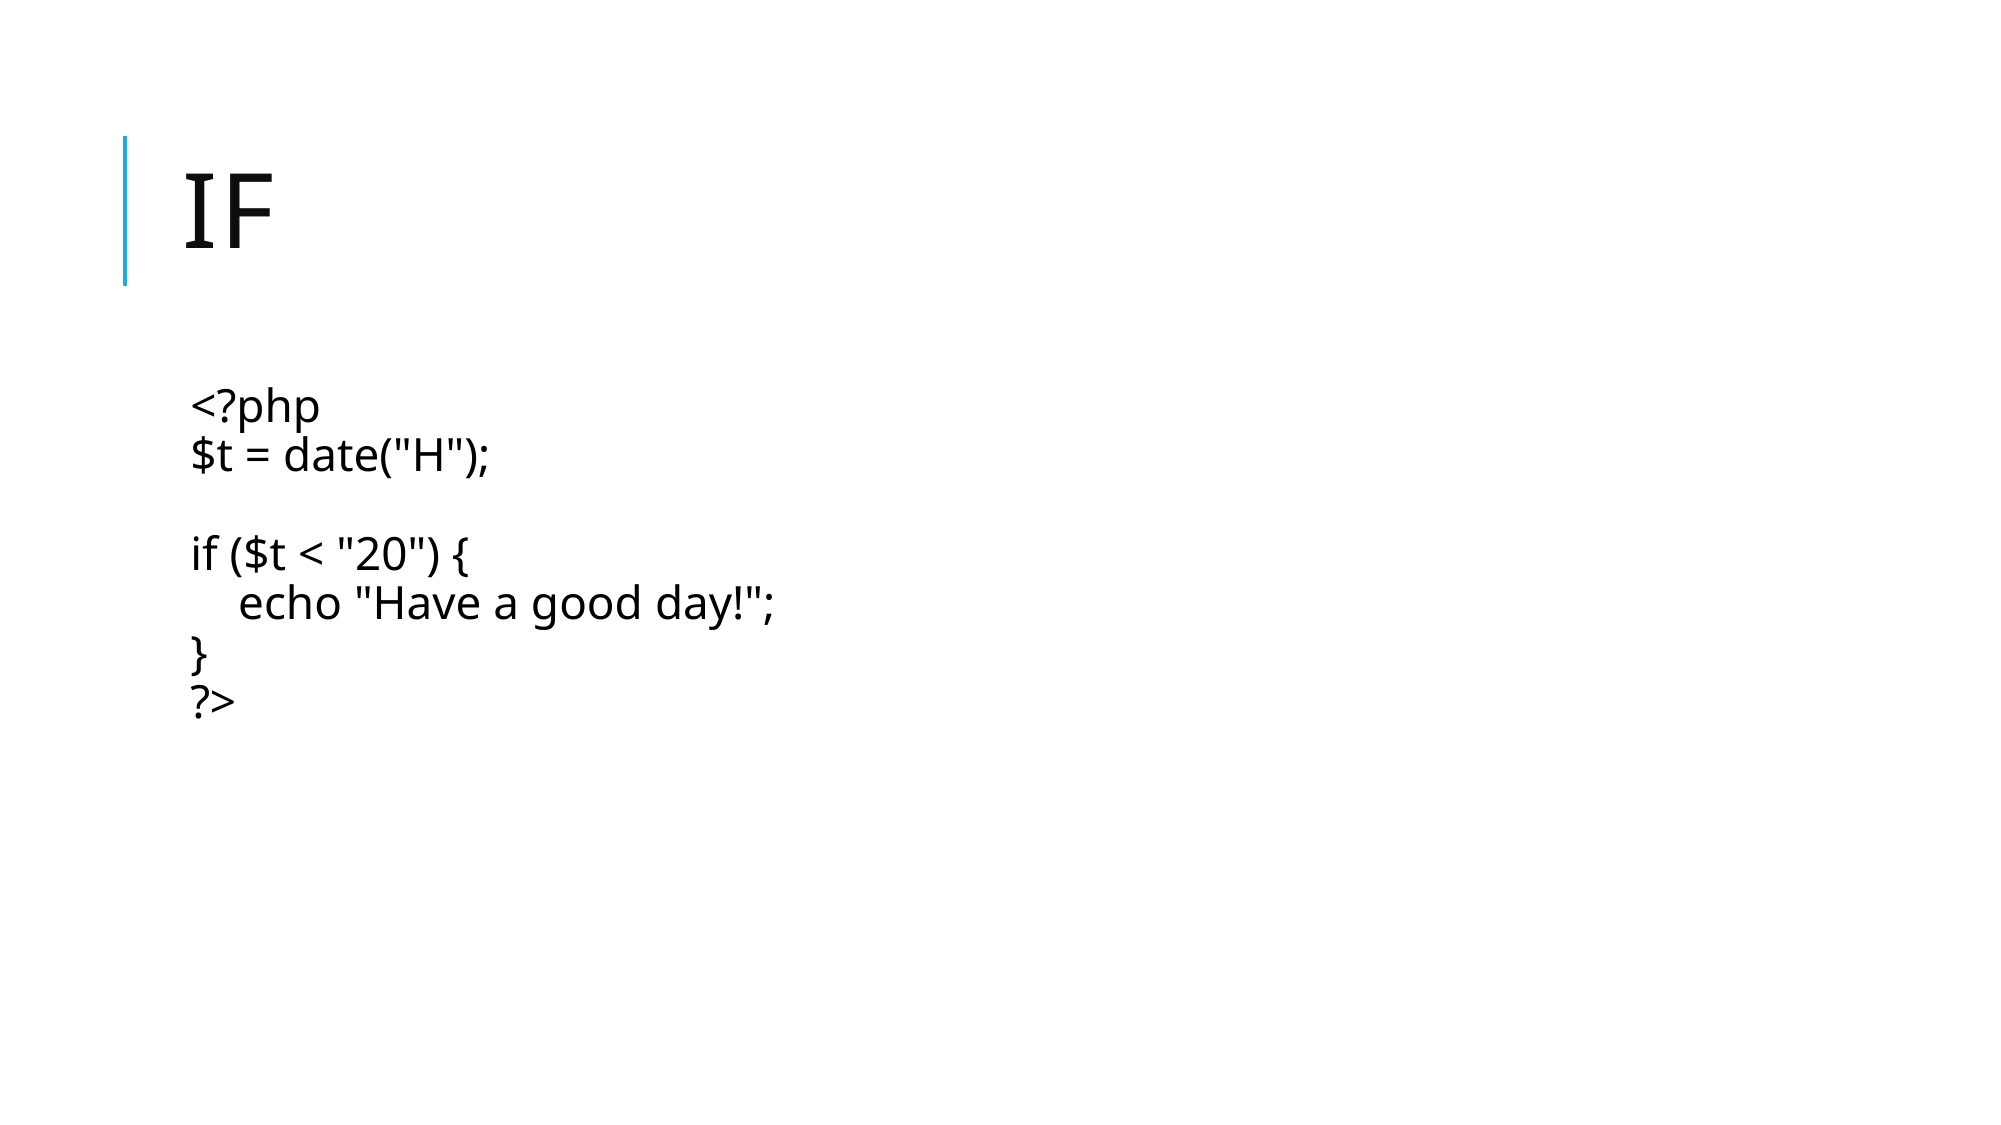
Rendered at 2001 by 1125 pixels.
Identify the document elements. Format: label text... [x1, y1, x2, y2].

list <?php $t = date("H"); if ($t < "20") { echo "Have a good day!"; } ?> [168, 375, 1763, 1035]
title if [168, 96, 1763, 342]
